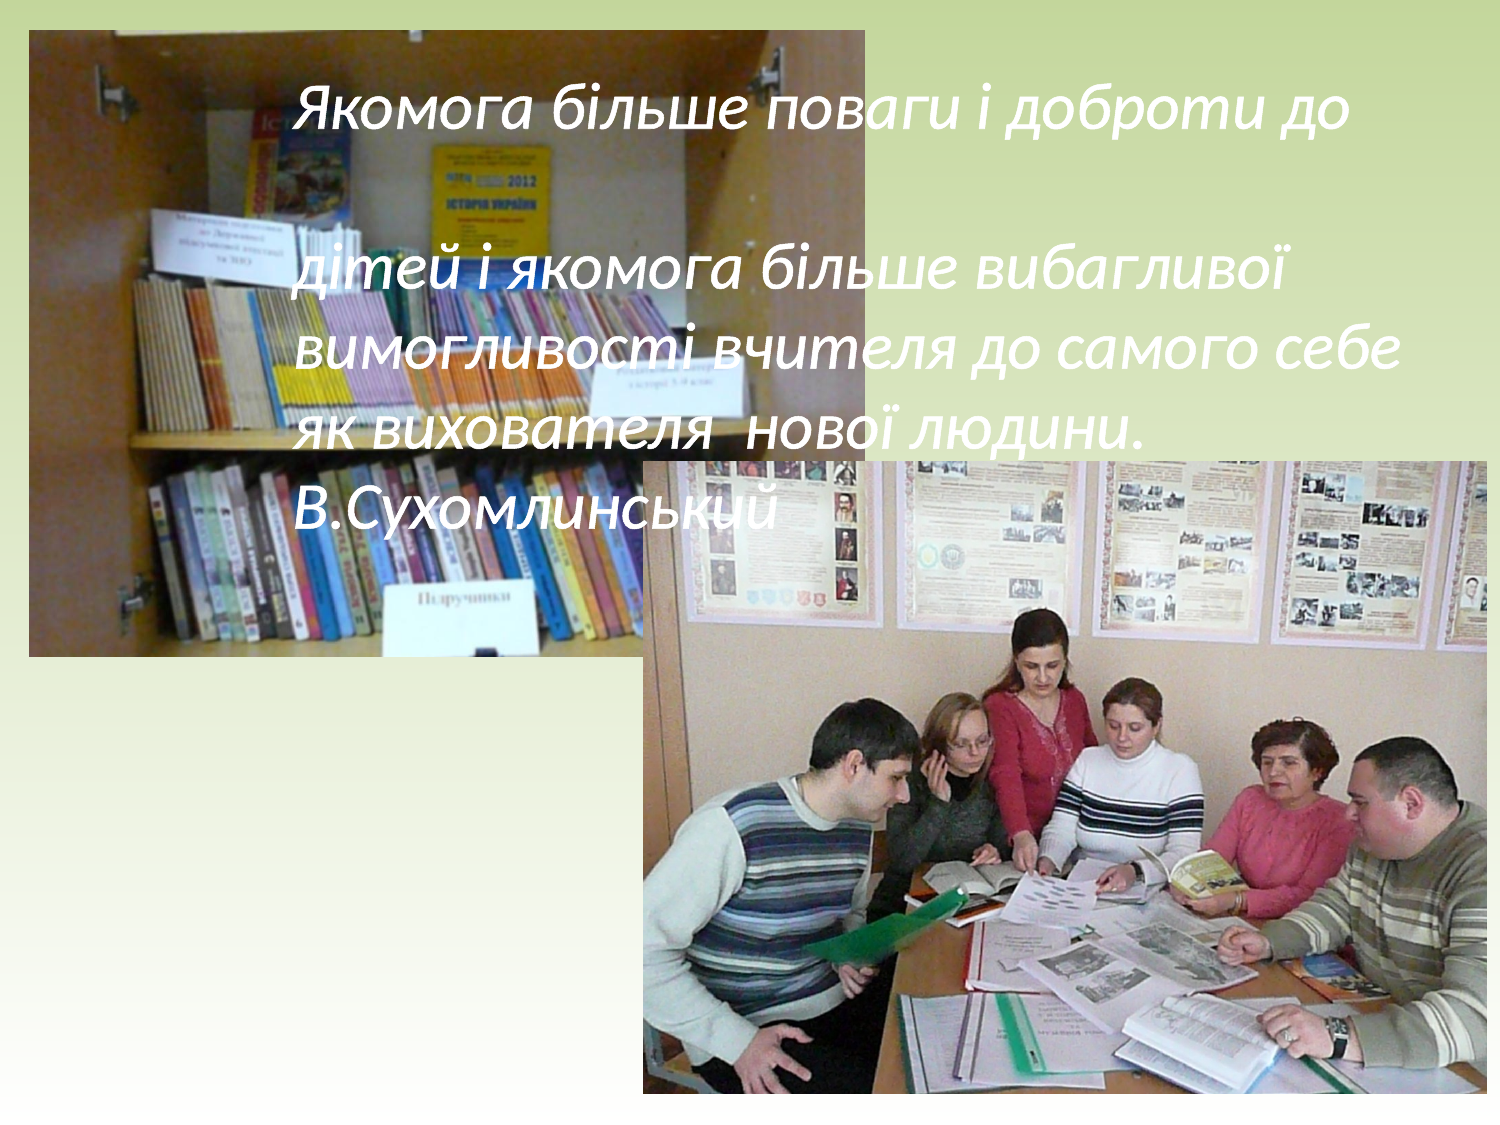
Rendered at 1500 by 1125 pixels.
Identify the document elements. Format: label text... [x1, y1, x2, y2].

text_box Якомога більше поваги і доброти до дітей і якомога більше вибагливої вимогливості вчителя до самого себе як вихователя нової людини. В.Сухомлинський [869, 54, 1446, 459]
picture [29, 30, 1487, 1094]
